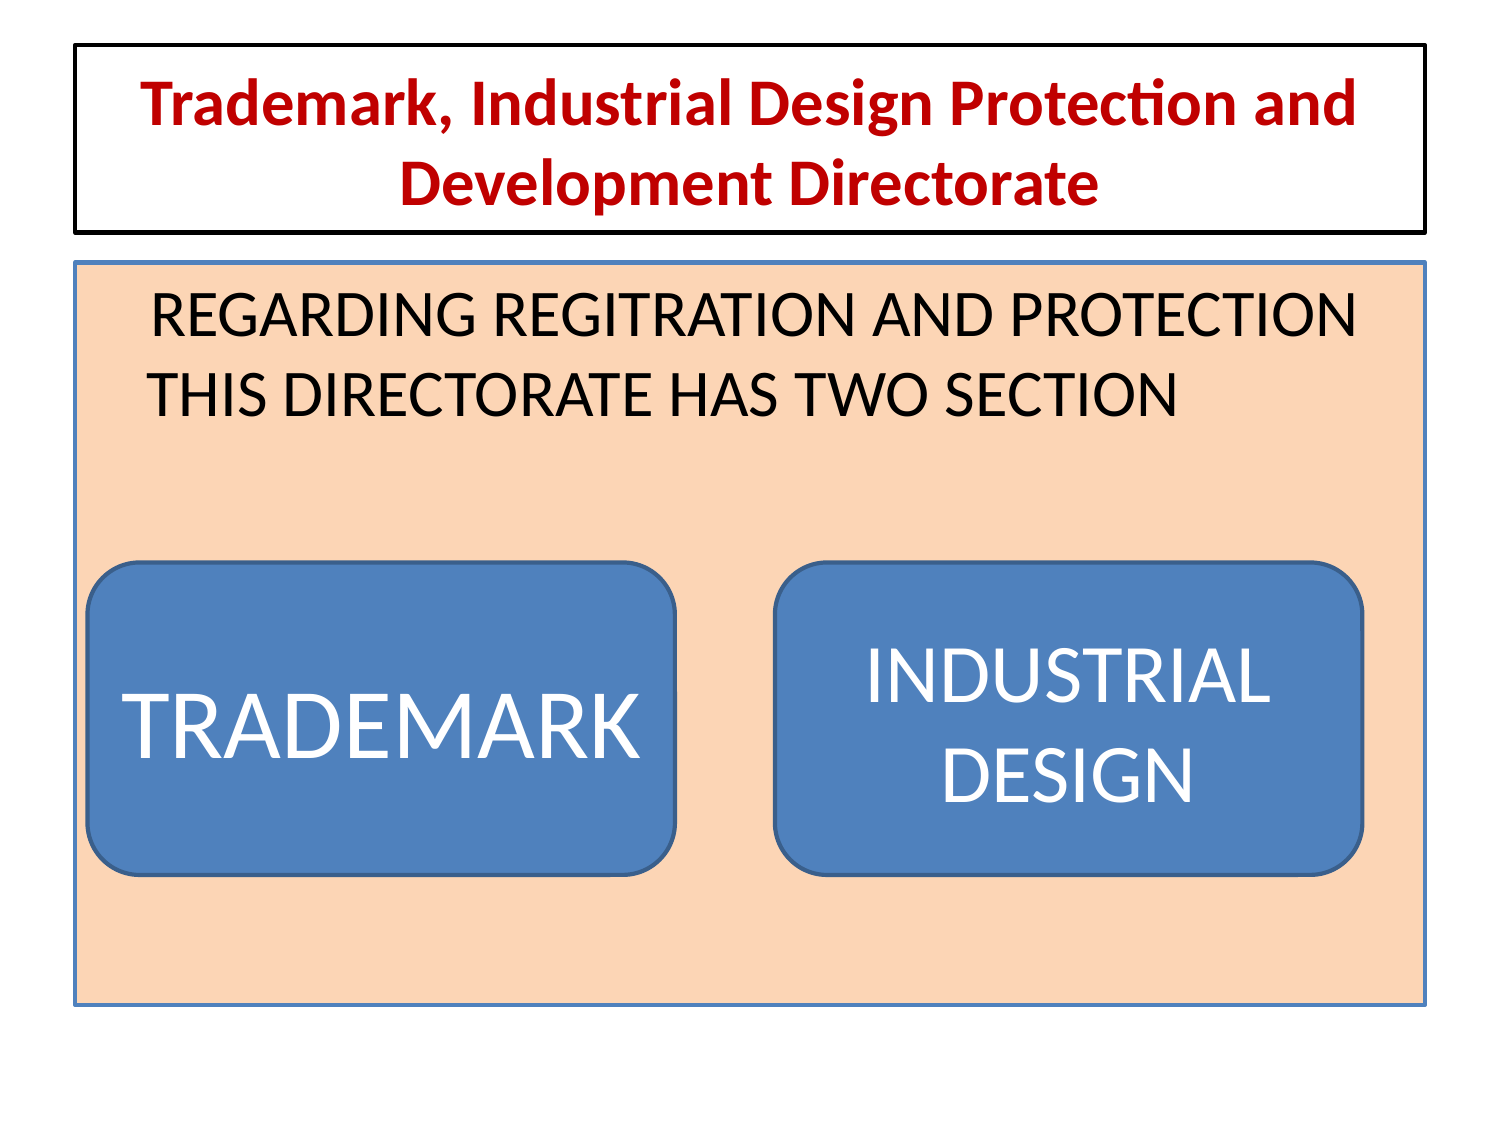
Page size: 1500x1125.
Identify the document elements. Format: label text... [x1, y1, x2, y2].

title Trademark, Industrial Design Protection and Development Directorate [73, 43, 1427, 235]
text_box INDUSTRIAL DESIGN [772, 560, 1365, 878]
list REGARDING REGITRATION AND PROTECTION THIS DIRECTORATE HAS TWO SECTION [73, 260, 1427, 1007]
text_box TRADEMARK [85, 560, 678, 878]
